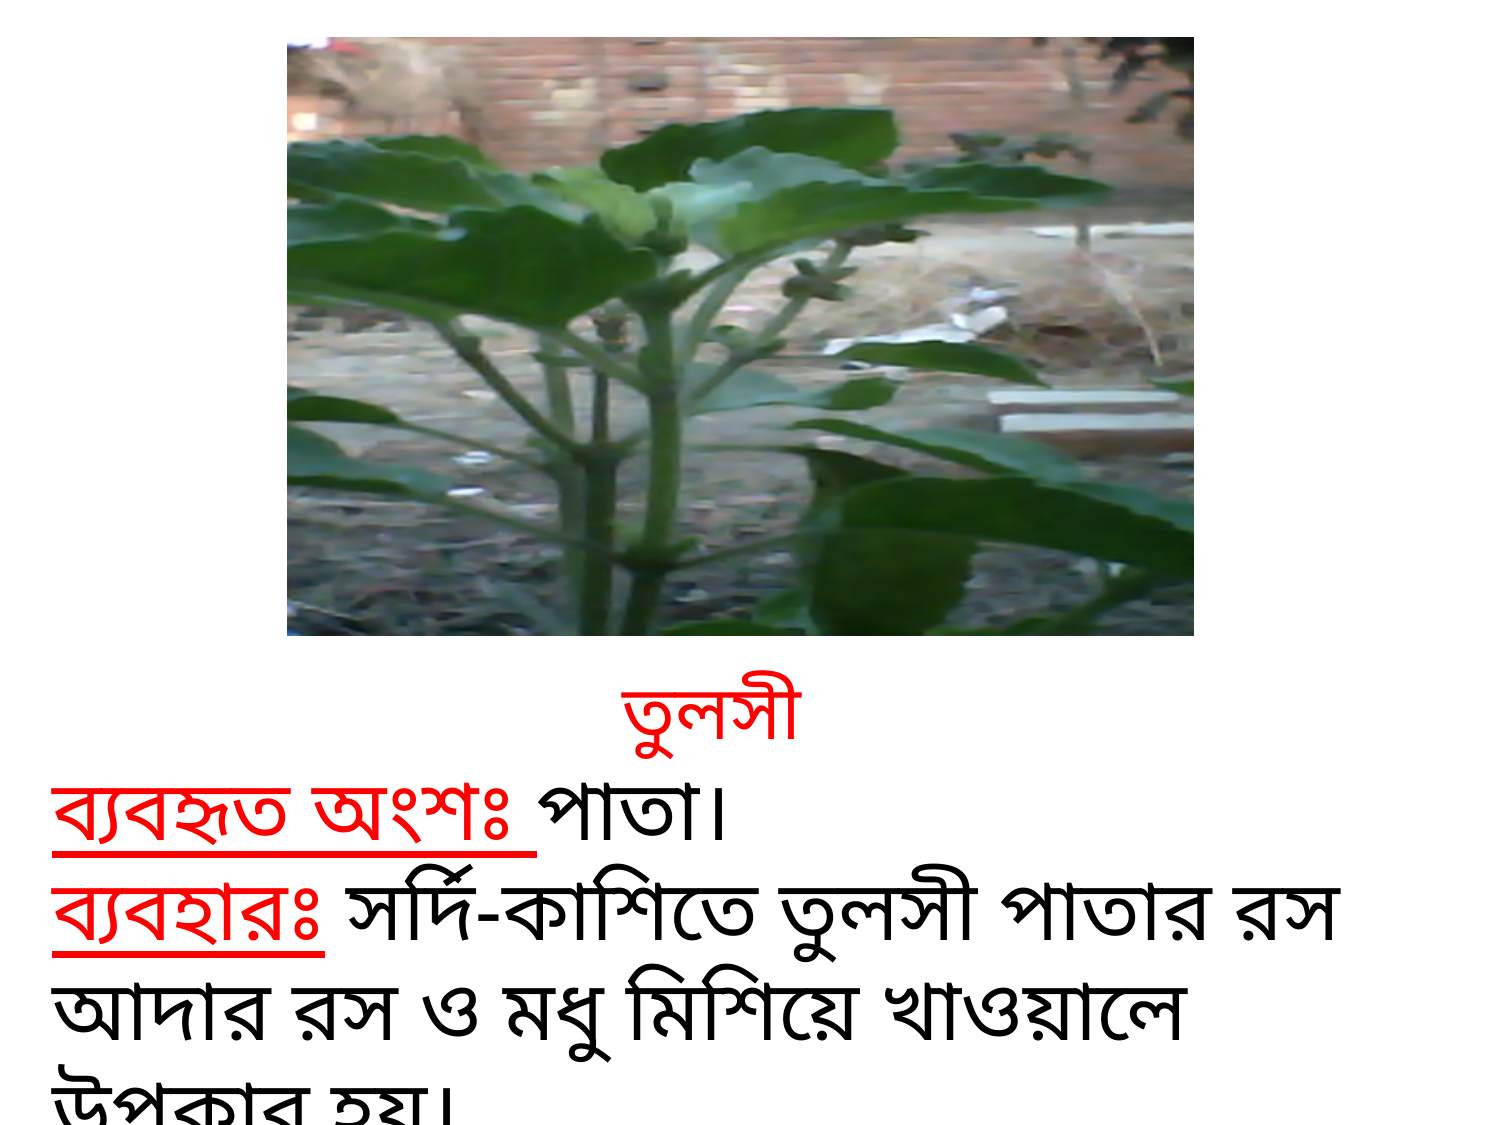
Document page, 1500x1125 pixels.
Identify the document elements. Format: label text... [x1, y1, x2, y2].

text_box তুলসী [595, 657, 817, 749]
picture [287, 37, 1194, 636]
text_box ব্যবহৃত অংশঃ পাতা। ব্যবহারঃ সর্দি-কাশিতে তুলসী পাতার রস আদার রস ও মধু মিশিয়ে খাওয়ালে উপকার হয়। [37, 749, 1413, 1125]
